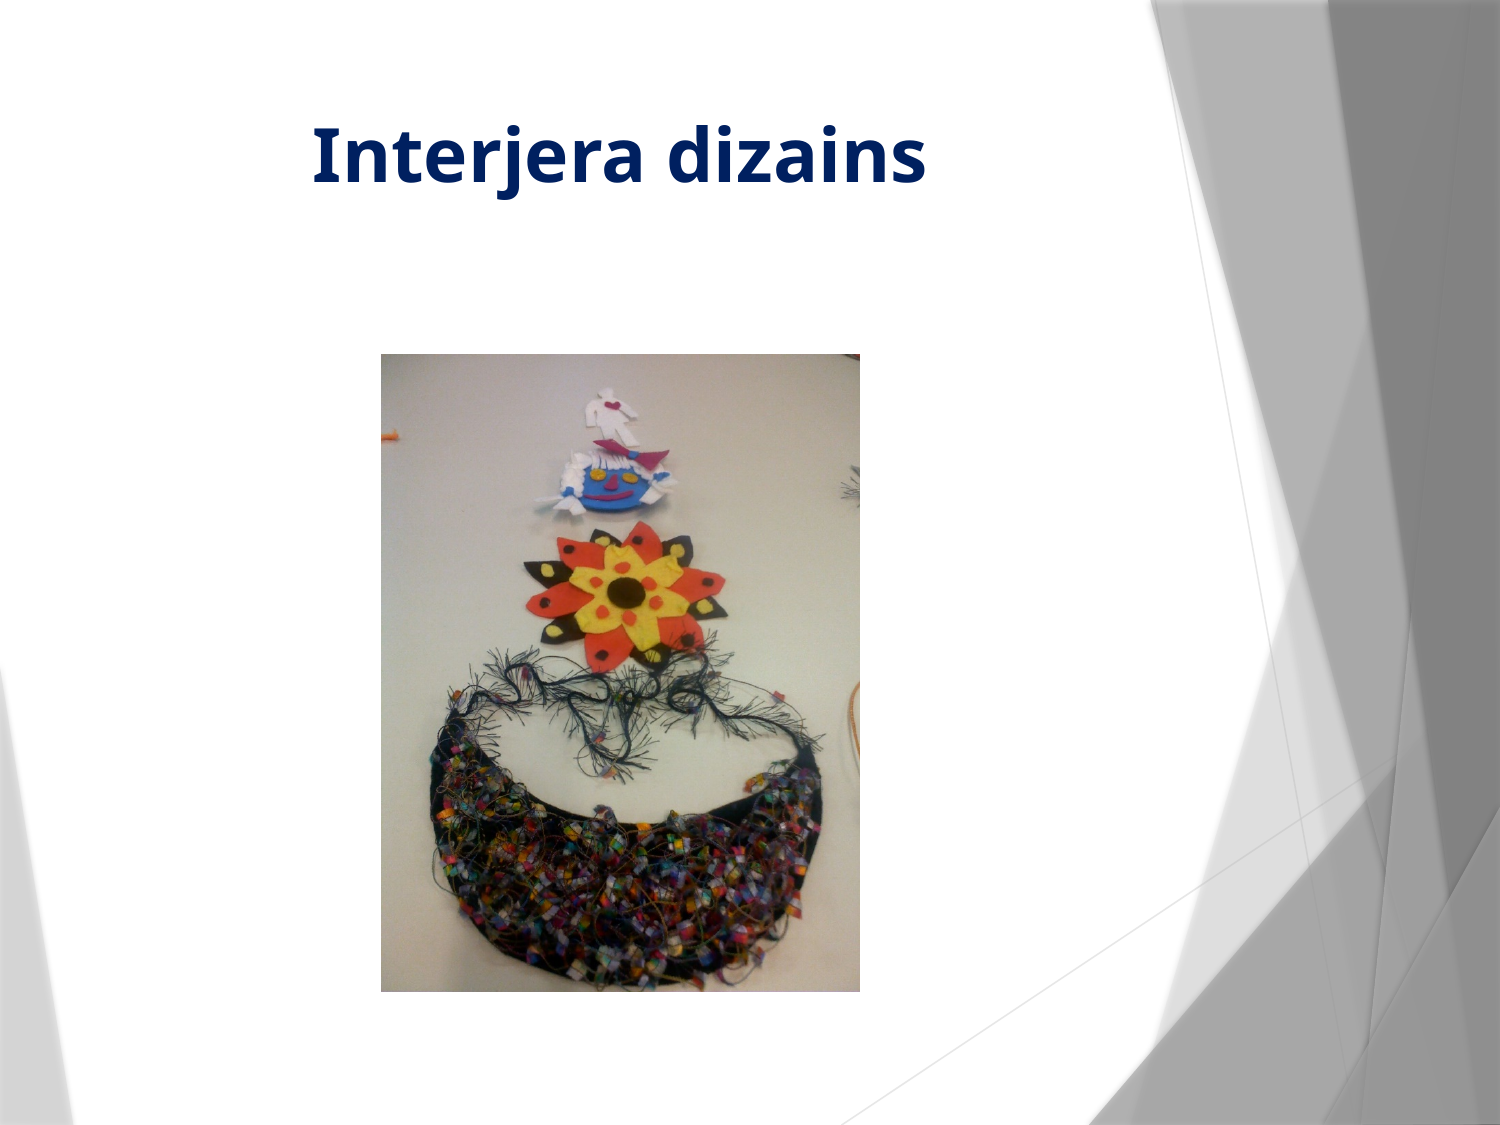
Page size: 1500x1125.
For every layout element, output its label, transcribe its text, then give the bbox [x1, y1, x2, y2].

title Interjera dizains [99, 99, 1142, 317]
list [381, 353, 860, 992]
